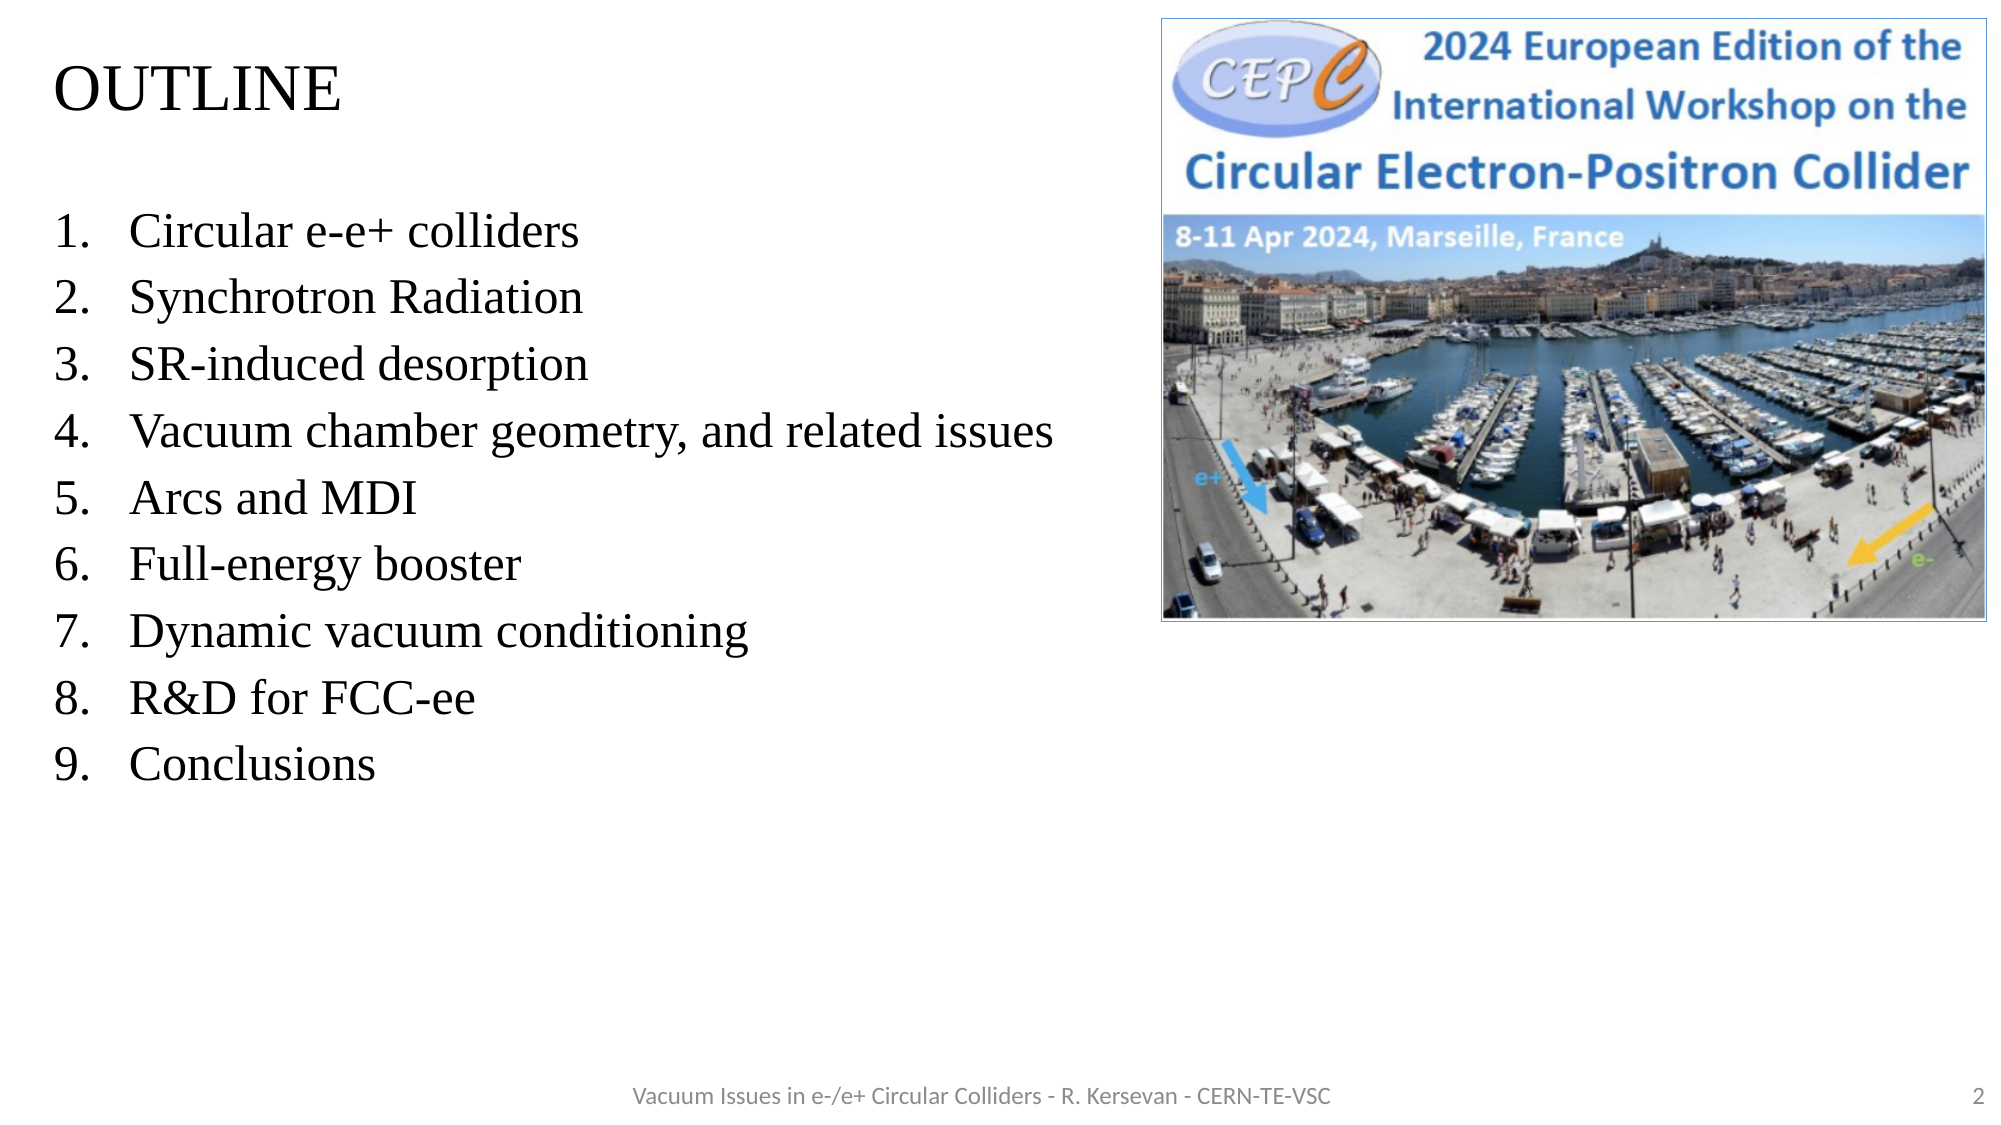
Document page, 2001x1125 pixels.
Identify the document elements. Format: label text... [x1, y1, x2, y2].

footer Vacuum Issues in e-/e+ Circular Colliders - R. Kersevan - CERN-TE-VSC [366, 1065, 1550, 1125]
slide_number 2 [1550, 1065, 2000, 1125]
picture [1160, 18, 1987, 622]
text_box OUTLINE Circular e-e+ colliders Synchrotron Radiation SR-induced desorption Vacuum chamber geometry, and related issues Arcs and MDI Full-energy booster Dynamic vacuum conditioning R&D for FCC-ee Conclusions [39, 74, 1214, 799]
